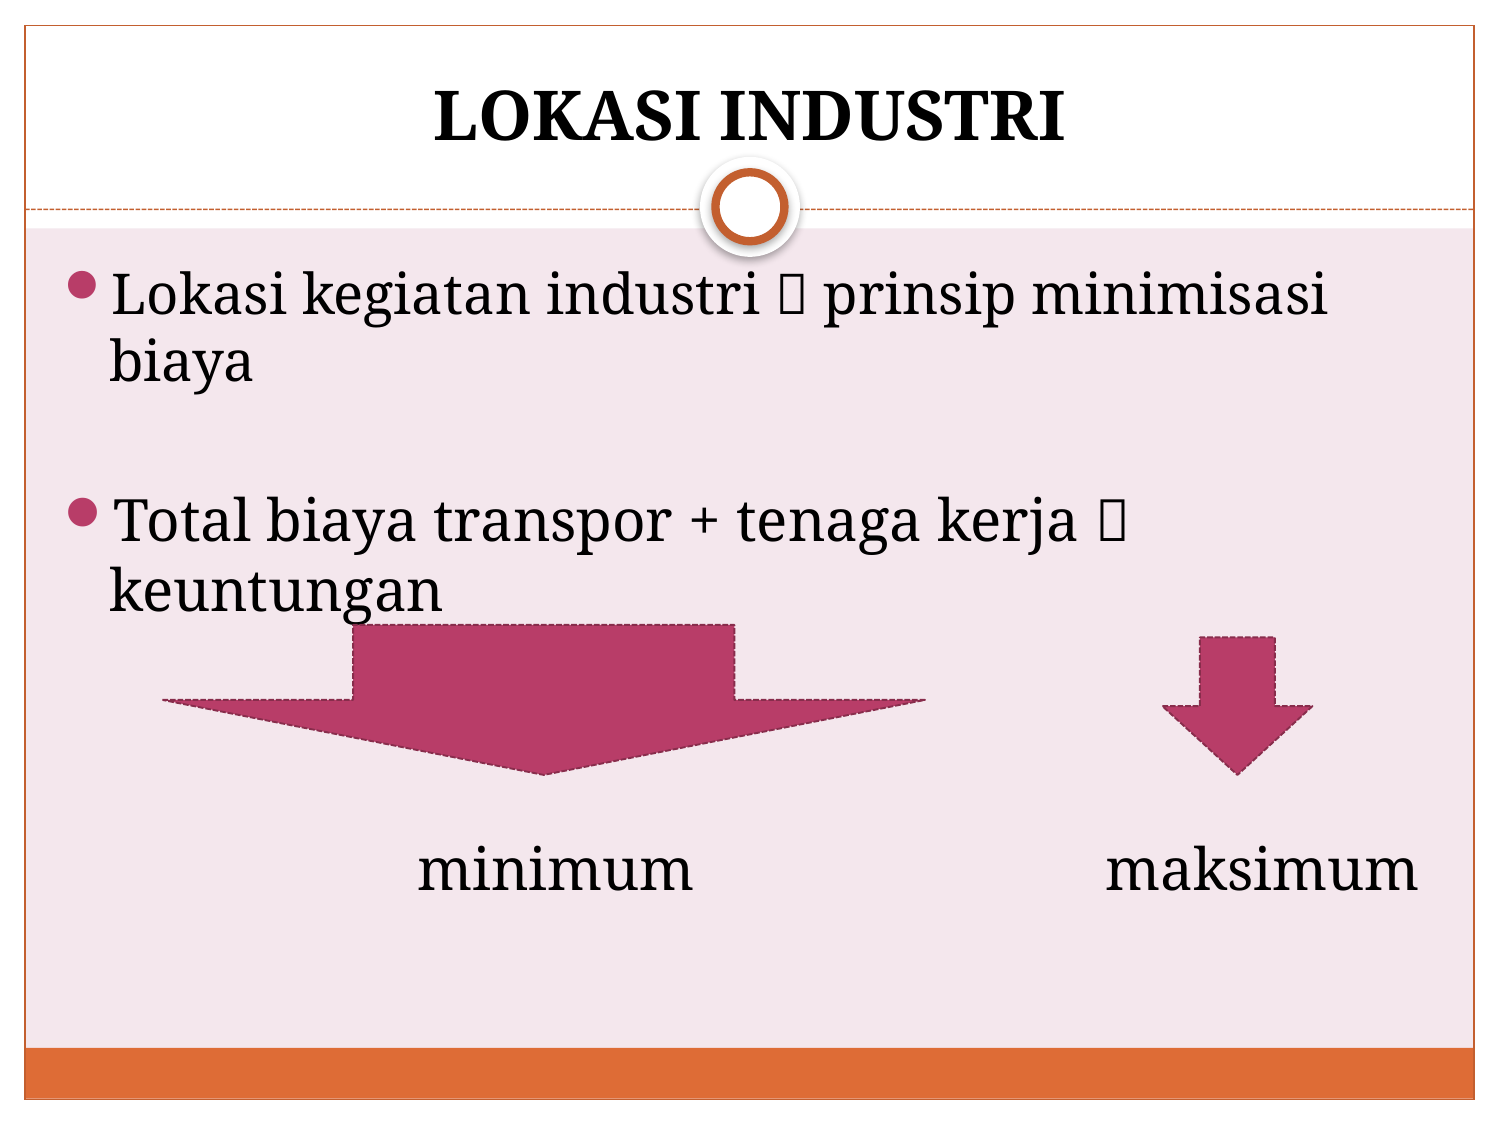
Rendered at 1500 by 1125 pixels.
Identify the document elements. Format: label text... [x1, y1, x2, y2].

text_box [162, 623, 926, 776]
text_box [1162, 636, 1314, 776]
text_box maksimum [1074, 825, 1450, 910]
text_box minimum [399, 825, 713, 910]
list Lokasi kegiatan industri  prinsip minimisasi biaya Total biaya transpor + tenaga kerja  keuntungan [49, 250, 1445, 1001]
title LOKASI INDUSTRI [49, 37, 1450, 162]
